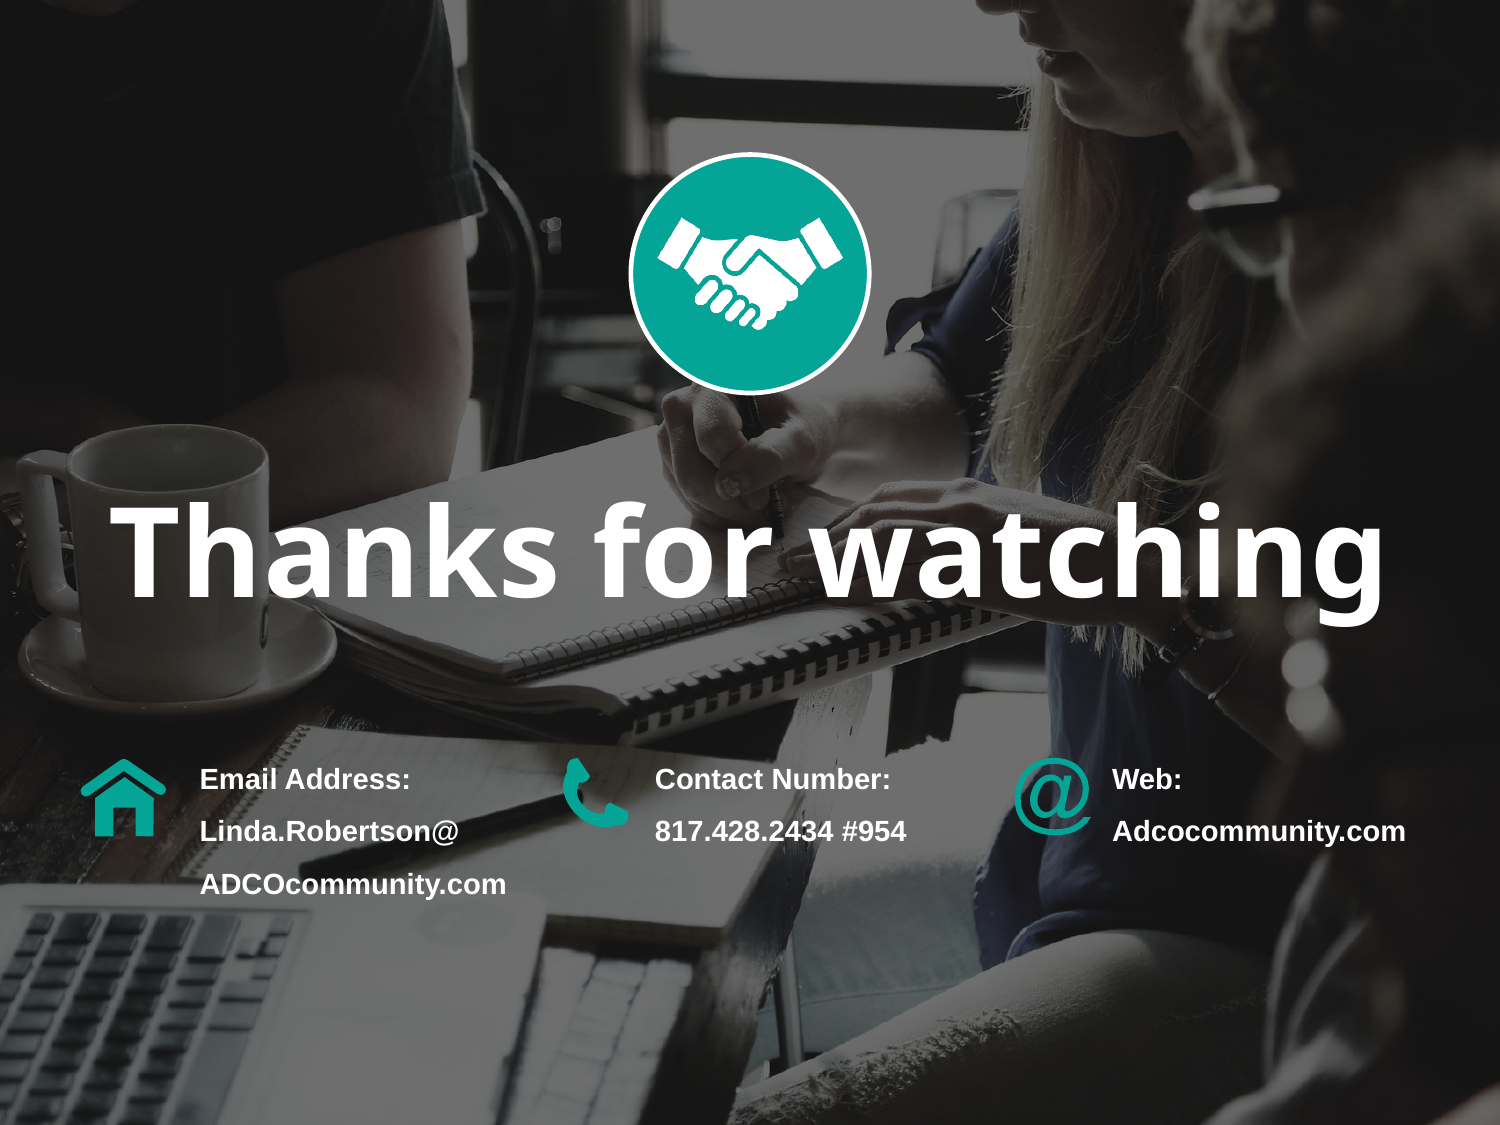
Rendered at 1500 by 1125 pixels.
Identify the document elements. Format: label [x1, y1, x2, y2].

picture [0, 0, 1500, 1125]
text_box [630, 154, 870, 393]
